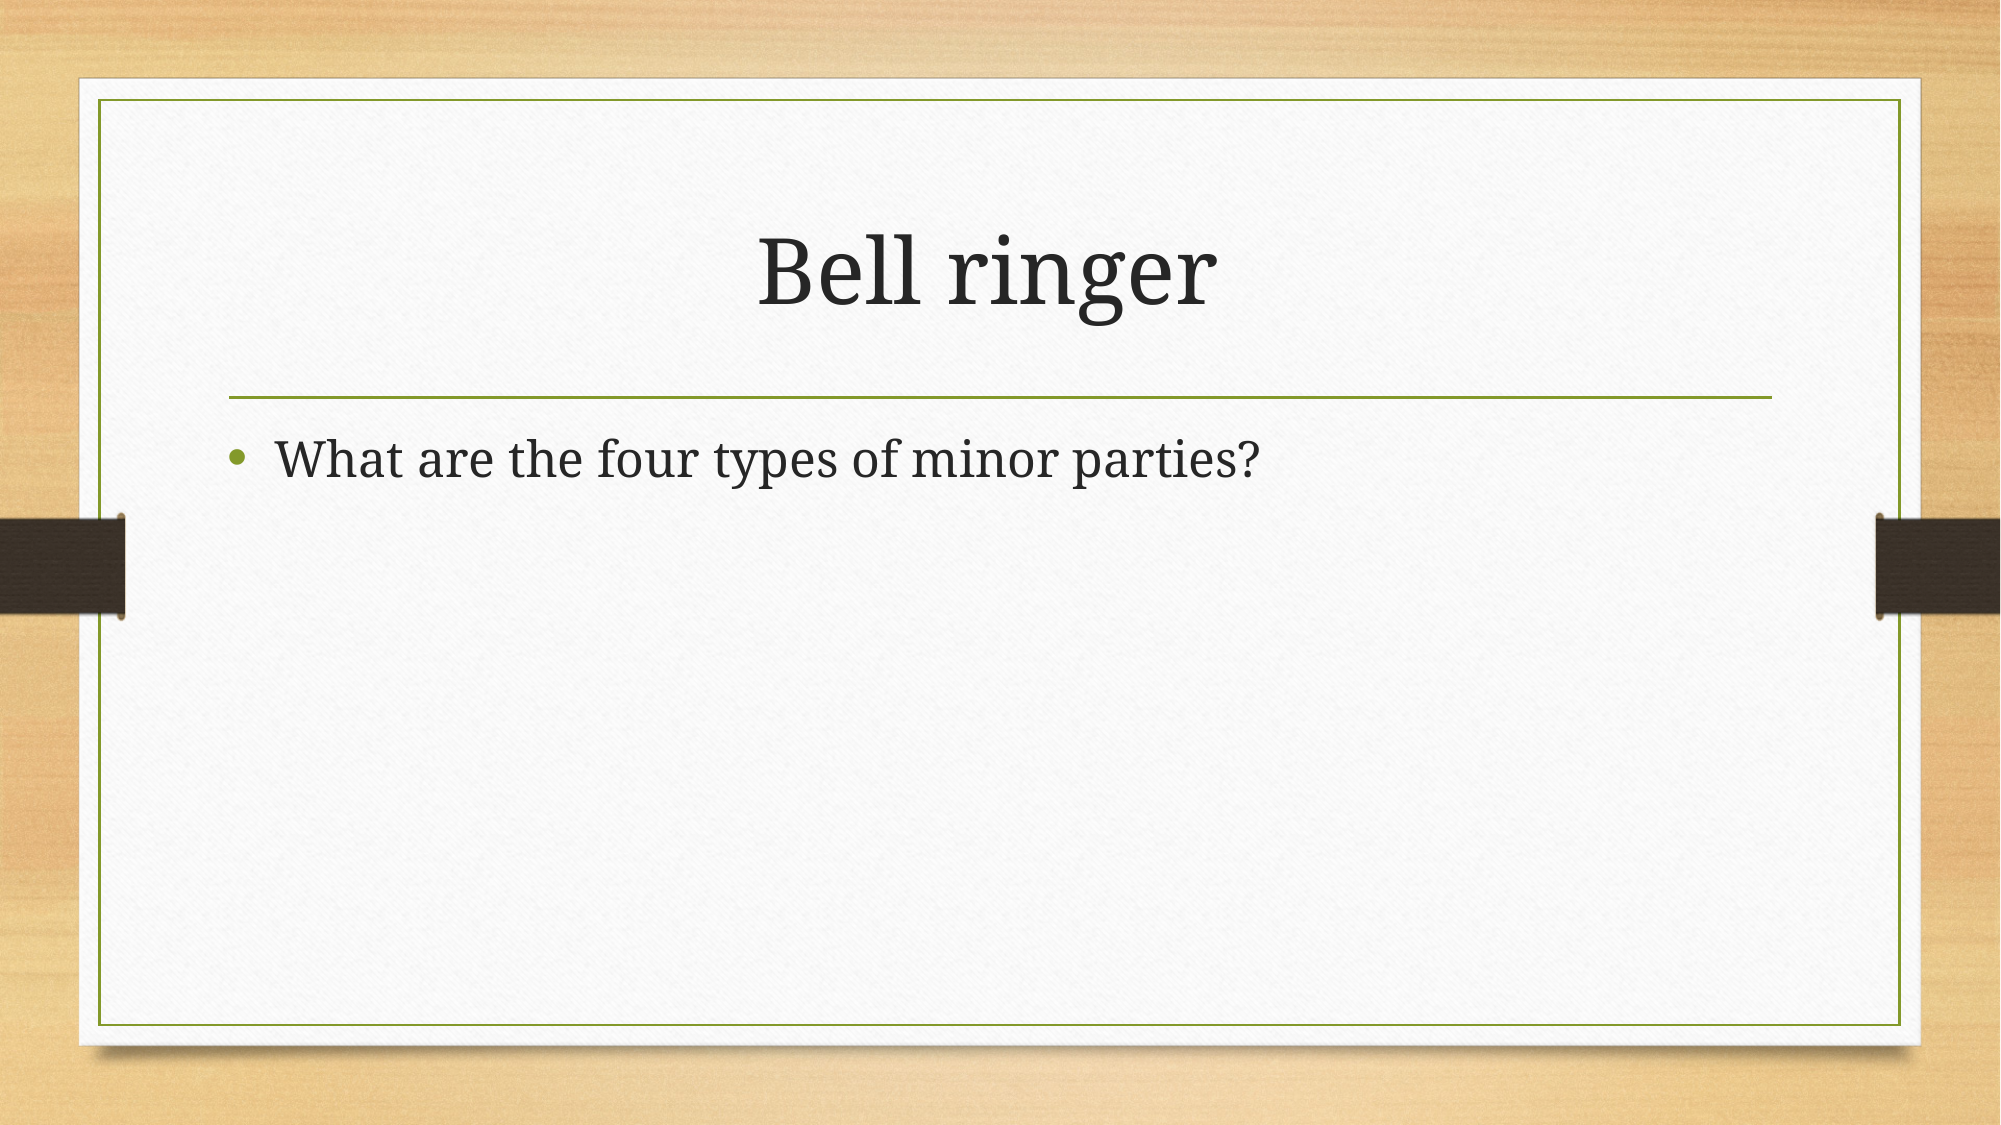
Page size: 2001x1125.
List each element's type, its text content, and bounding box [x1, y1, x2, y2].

list What are the four types of minor parties? [212, 419, 1788, 964]
picture [0, 0, 2001, 1125]
title Bell ringer [212, 161, 1788, 375]
